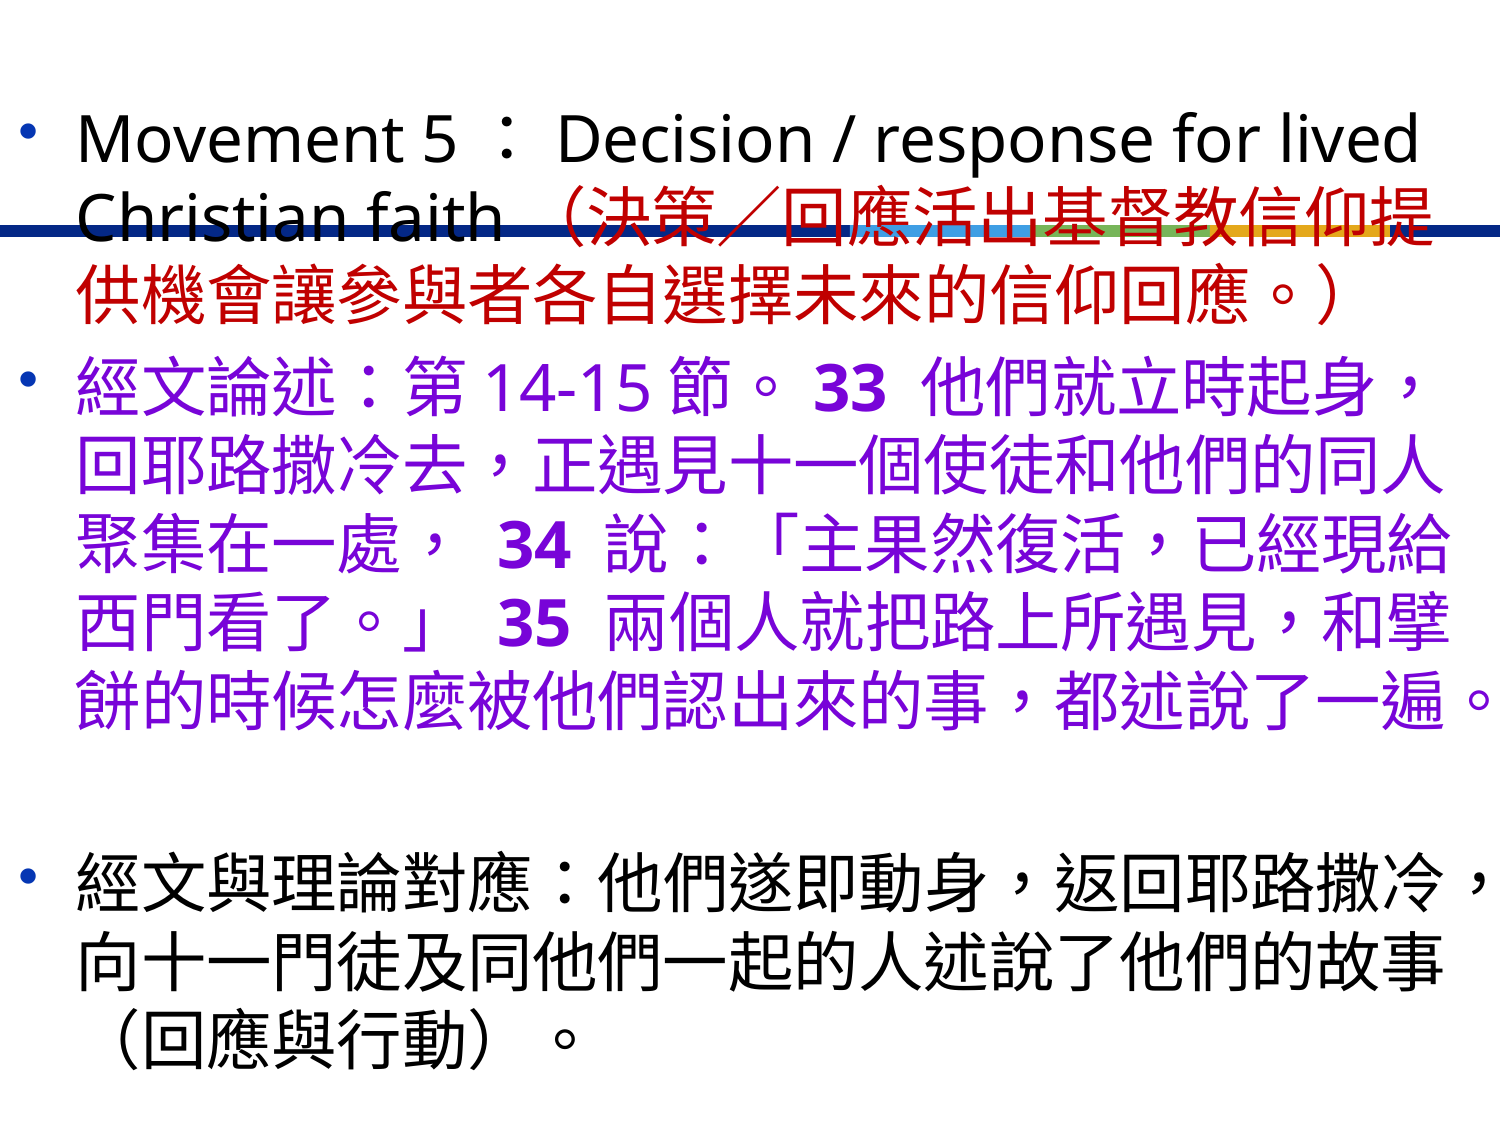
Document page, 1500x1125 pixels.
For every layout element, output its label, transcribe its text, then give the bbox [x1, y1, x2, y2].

list Movement 5：Decision / response for lived Christian faith（決策／回應活出基督教信仰提供機會讓參與者各自選擇未來的信仰回應。） 經文論述：第14-15節。33 他們就立時起身，回耶路撒冷去，正遇見十一個使徒和他們的同人聚集在一處， 34 說：「主果然復活，已經現給西門看了。」 35 兩個人就把路上所遇見，和擘餅的時候怎麼被他們認出來的事，都述說了一遍。 經文與理論對應：他們遂即動身，返回耶路撒冷，向十一門徒及同他們一起的人述說了他們的故事（回應與行動）。 [5, 90, 1471, 1125]
